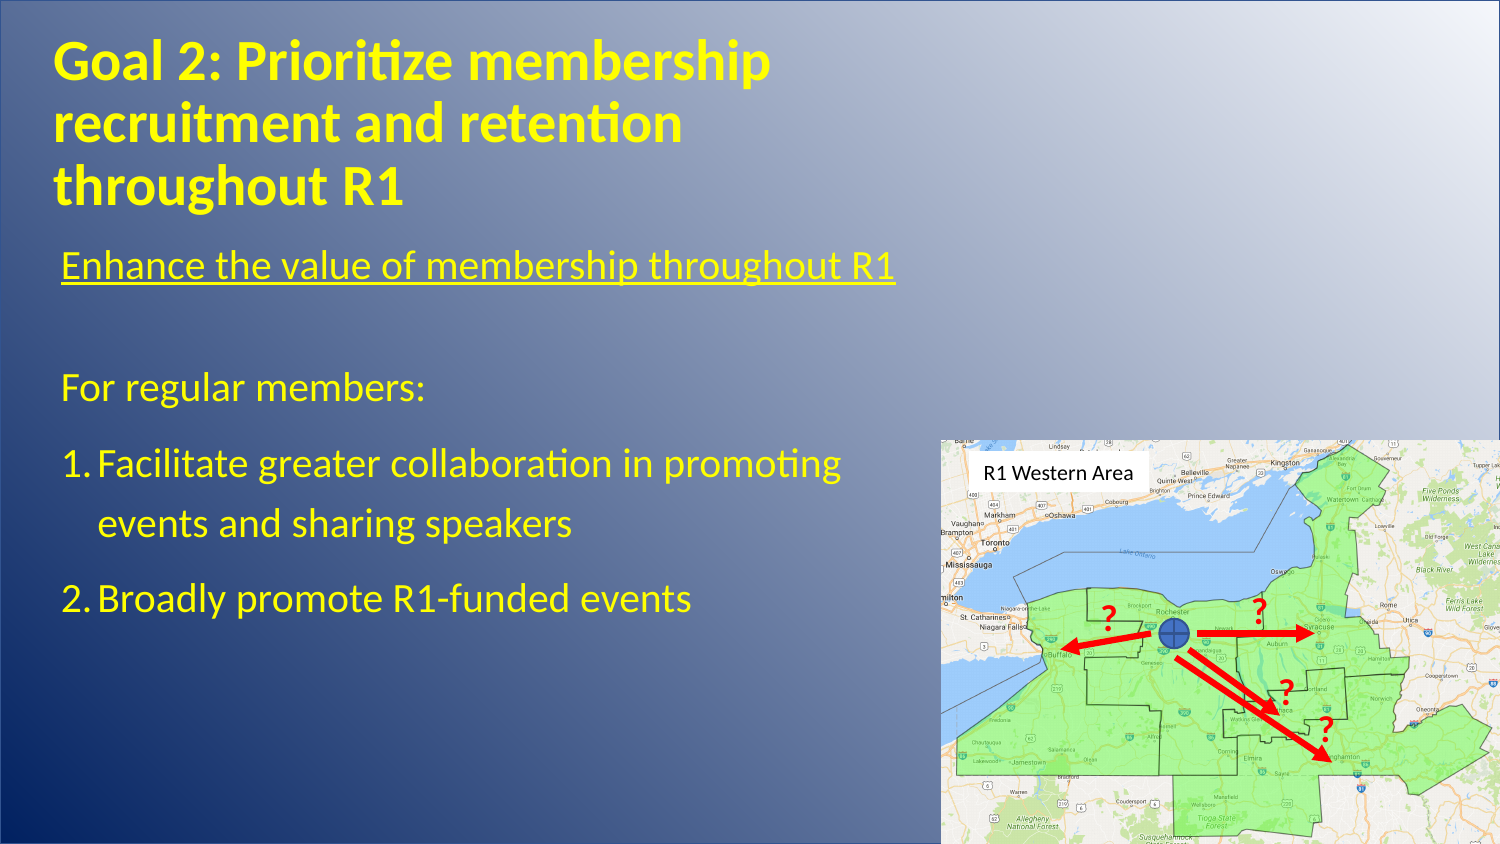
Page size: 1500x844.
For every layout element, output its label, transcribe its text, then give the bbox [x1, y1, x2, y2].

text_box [1175, 657, 1333, 763]
picture [941, 440, 1500, 844]
text_box Enhance the value of membership throughout R1 For regular members: Facilitate greater collaboration in promoting events and sharing speakers Broadly promote R1-funded events [45, 236, 974, 831]
text_box Goal 2: Prioritize membership recruitment and retention throughout R1 [38, 42, 933, 206]
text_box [1060, 633, 1151, 650]
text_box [1188, 649, 1281, 657]
